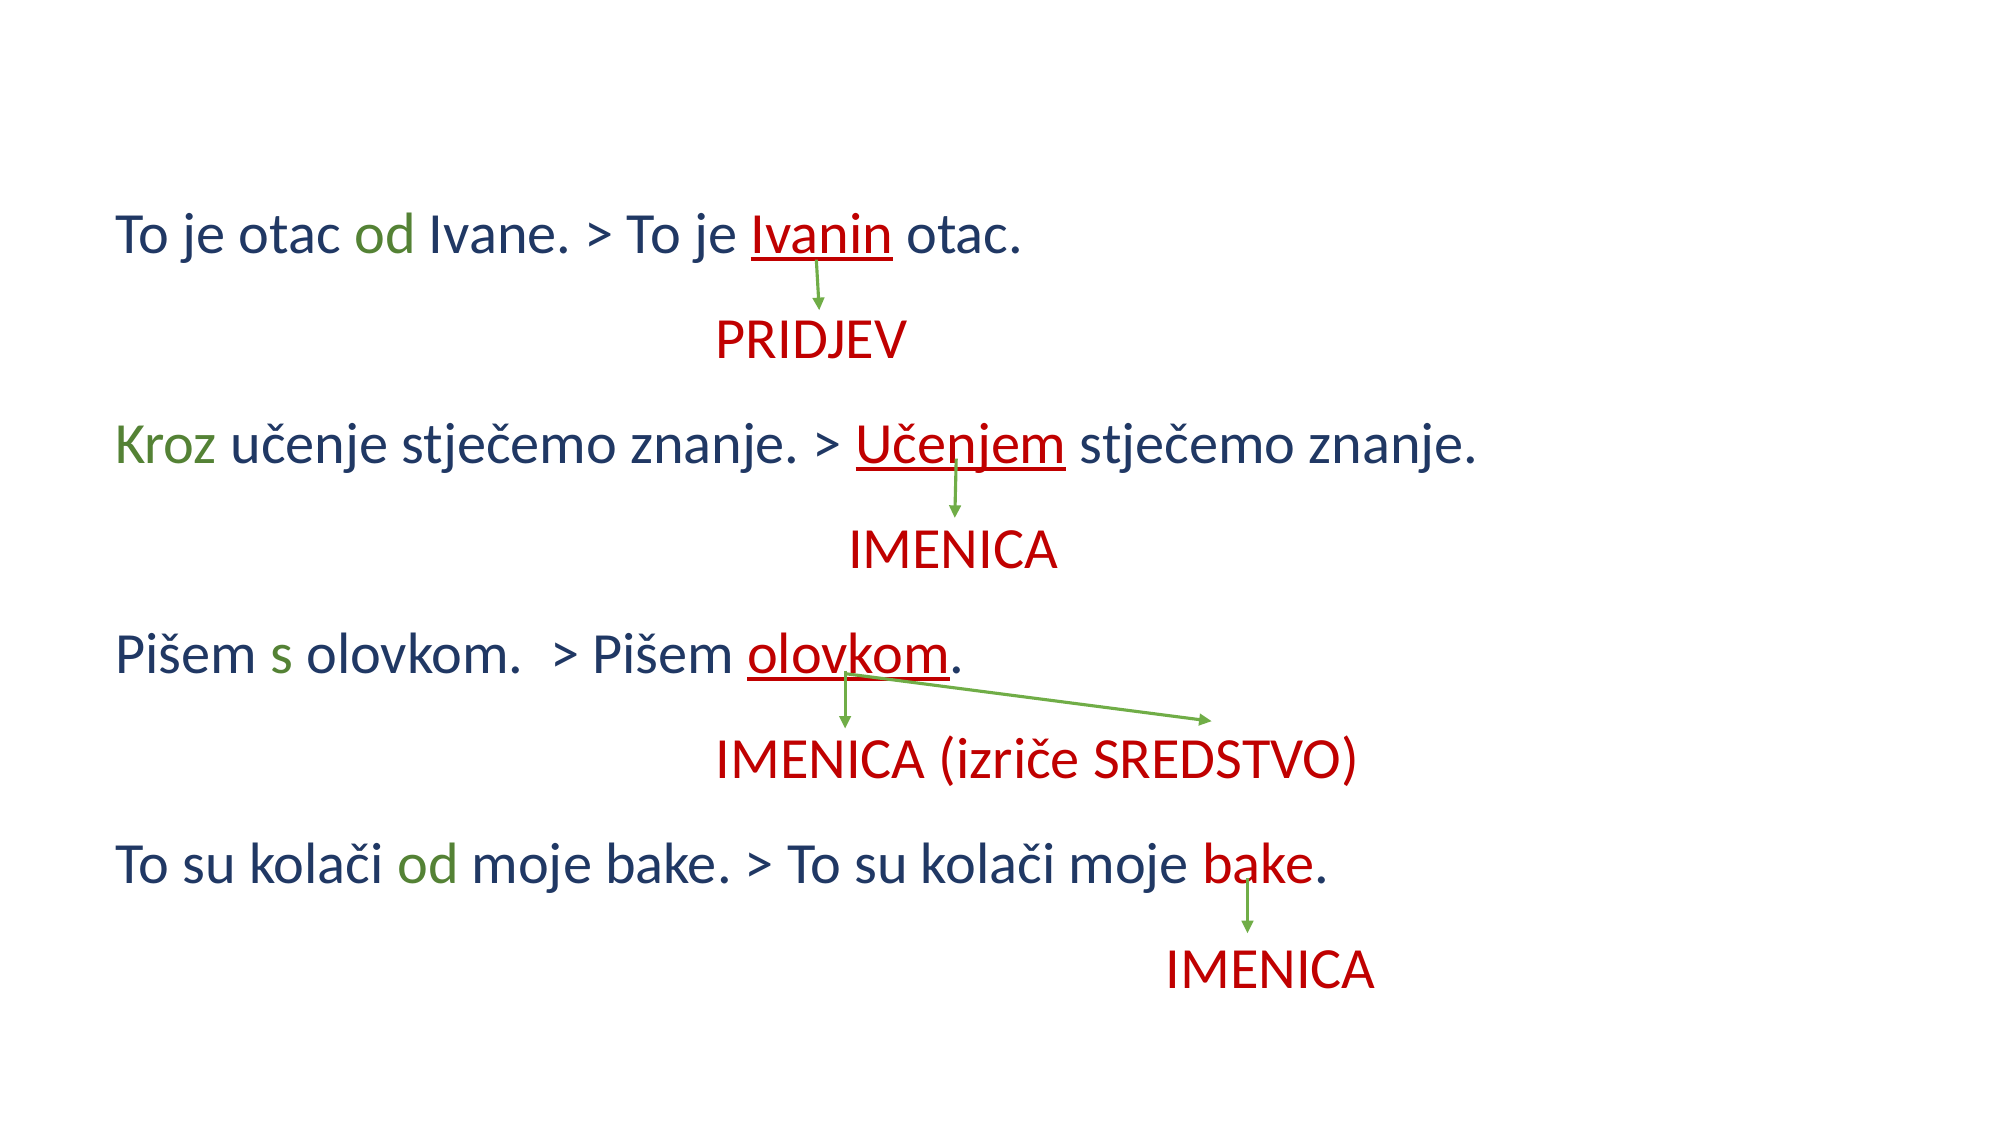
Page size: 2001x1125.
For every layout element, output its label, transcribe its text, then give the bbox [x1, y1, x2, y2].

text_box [845, 673, 1212, 722]
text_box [816, 259, 820, 311]
text_box To je otac od Ivane. > To je Ivanin otac. PRIDJEV Kroz učenje stječemo znanje. > Učenjem stječemo znanje. IMENICA Pišem s olovkom. > Pišem olovkom. IMENICA (izriče SREDSTVO) To su kolači od moje bake. > To su kolači moje bake. IMENICA [100, 152, 1881, 1125]
